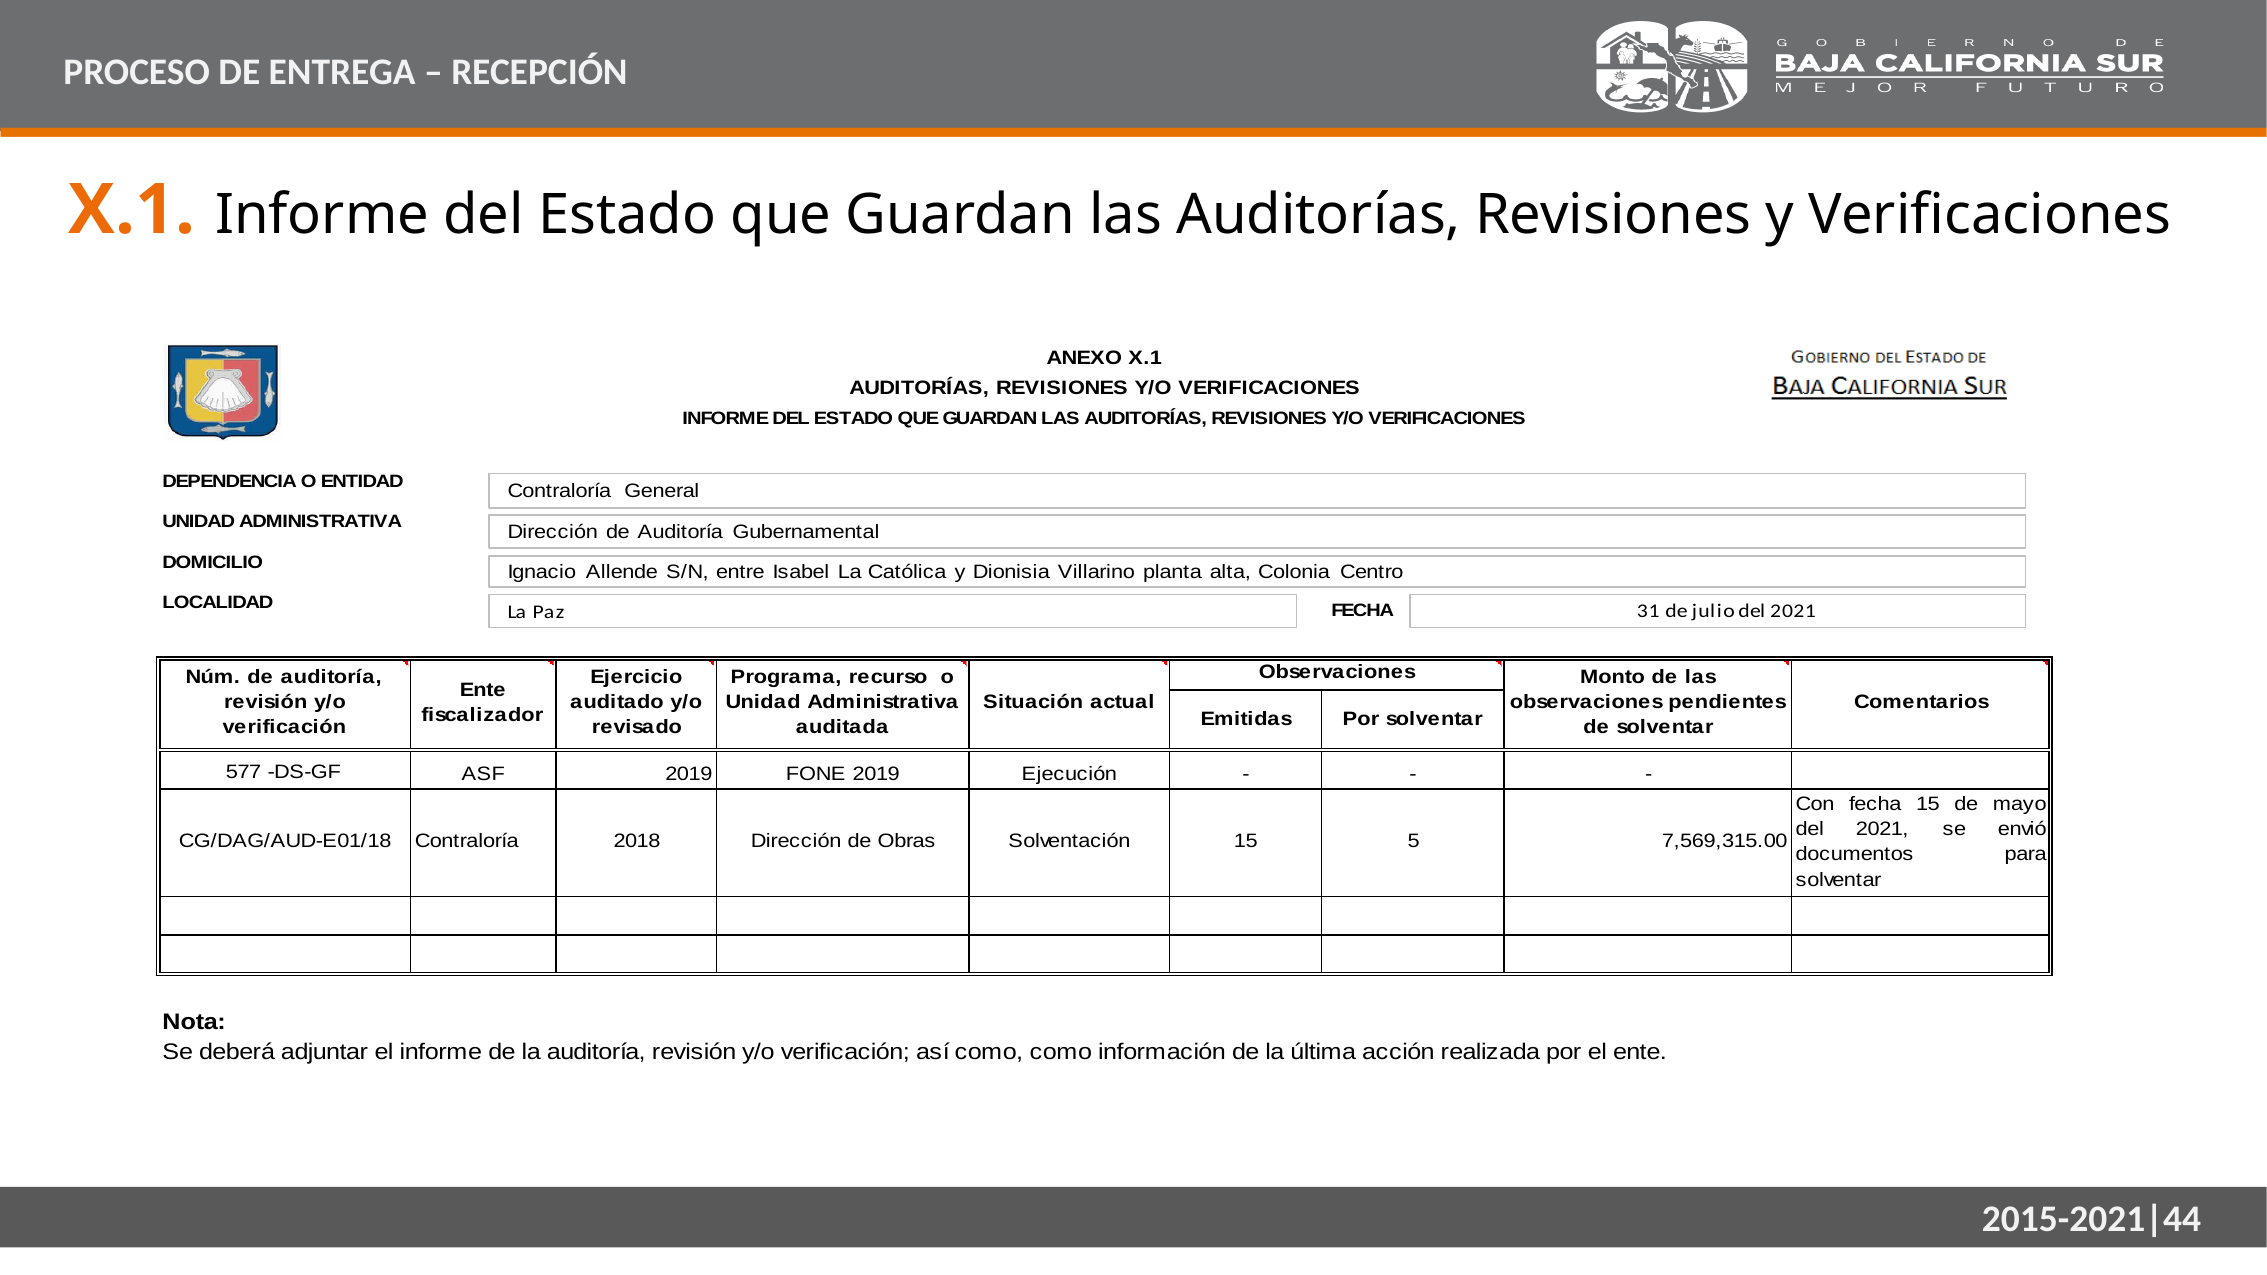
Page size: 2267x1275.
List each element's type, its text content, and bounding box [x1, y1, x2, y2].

text_box PROCESO DE ENTREGA – RECEPCIÓN [45, 39, 646, 100]
picture [0, 1248, 2267, 1275]
picture [0, 0, 2267, 1186]
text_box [0, 1186, 2267, 1248]
title X.1. Informe del Estado que Guardan las Auditorías, Revisiones y Verificaciones [45, 142, 2195, 264]
